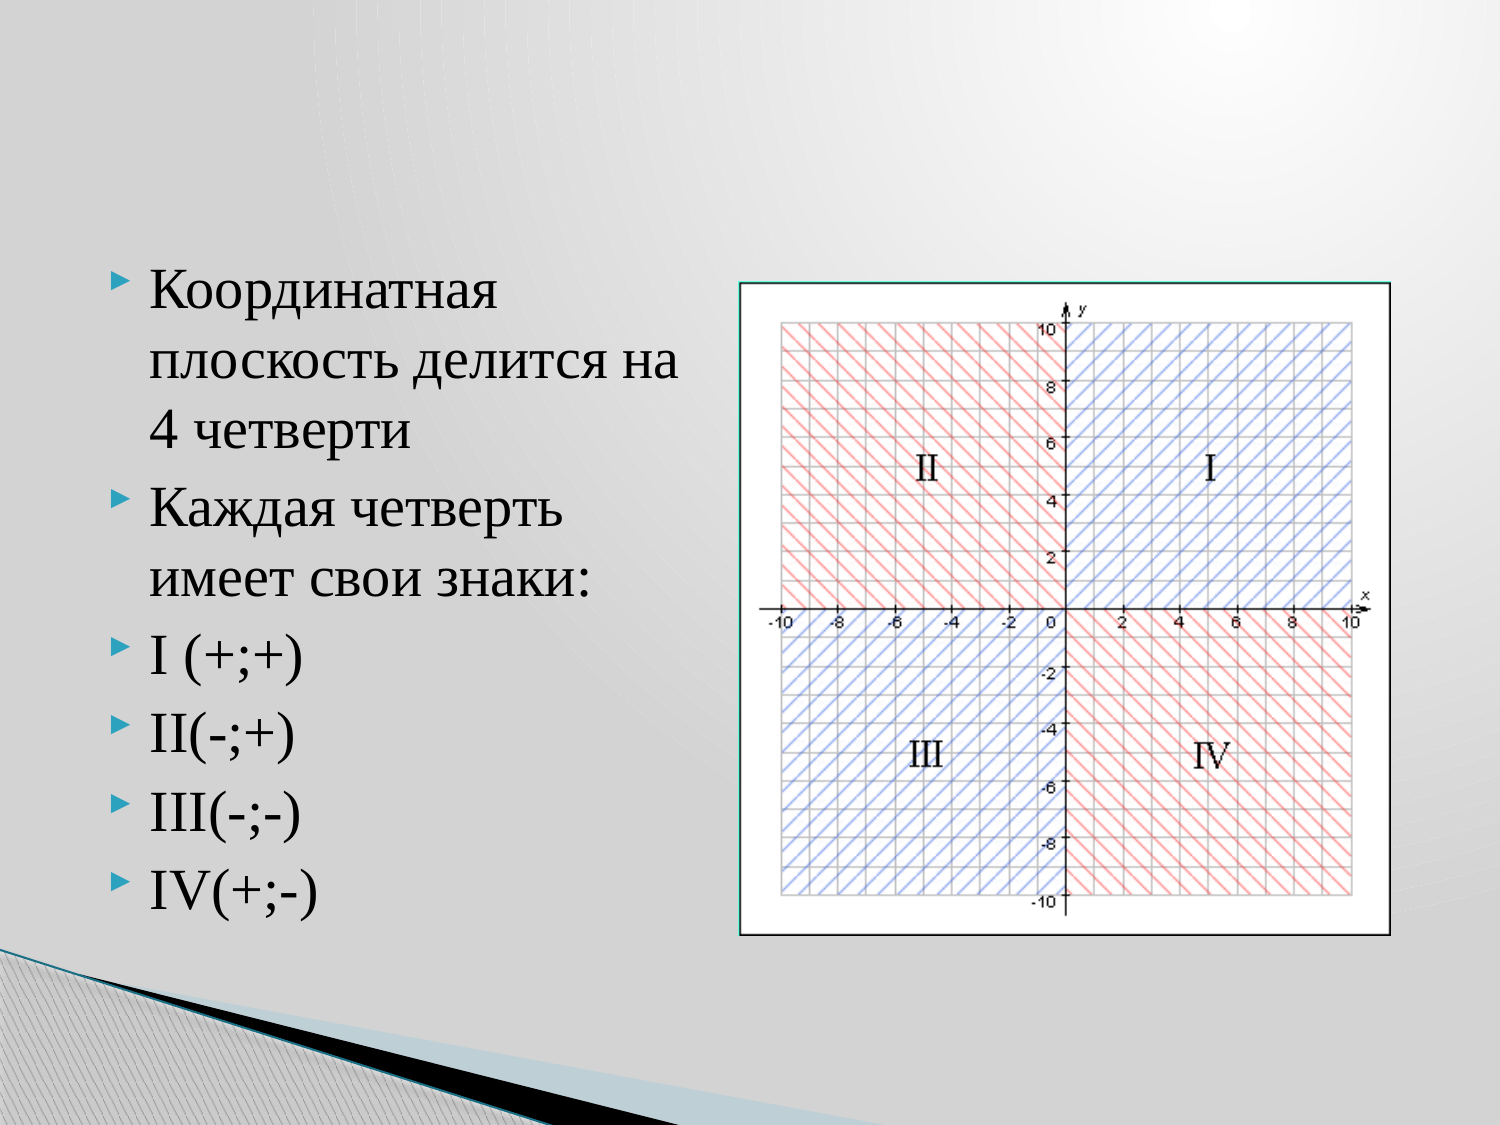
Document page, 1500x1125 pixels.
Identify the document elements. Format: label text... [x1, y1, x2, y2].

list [737, 280, 1391, 936]
list Координатная плоскость делится на 4 четверти Каждая четверть имеет свои знаки: I (+;+) II(-;+) III(-;-) IV(+;-) [75, 243, 738, 986]
